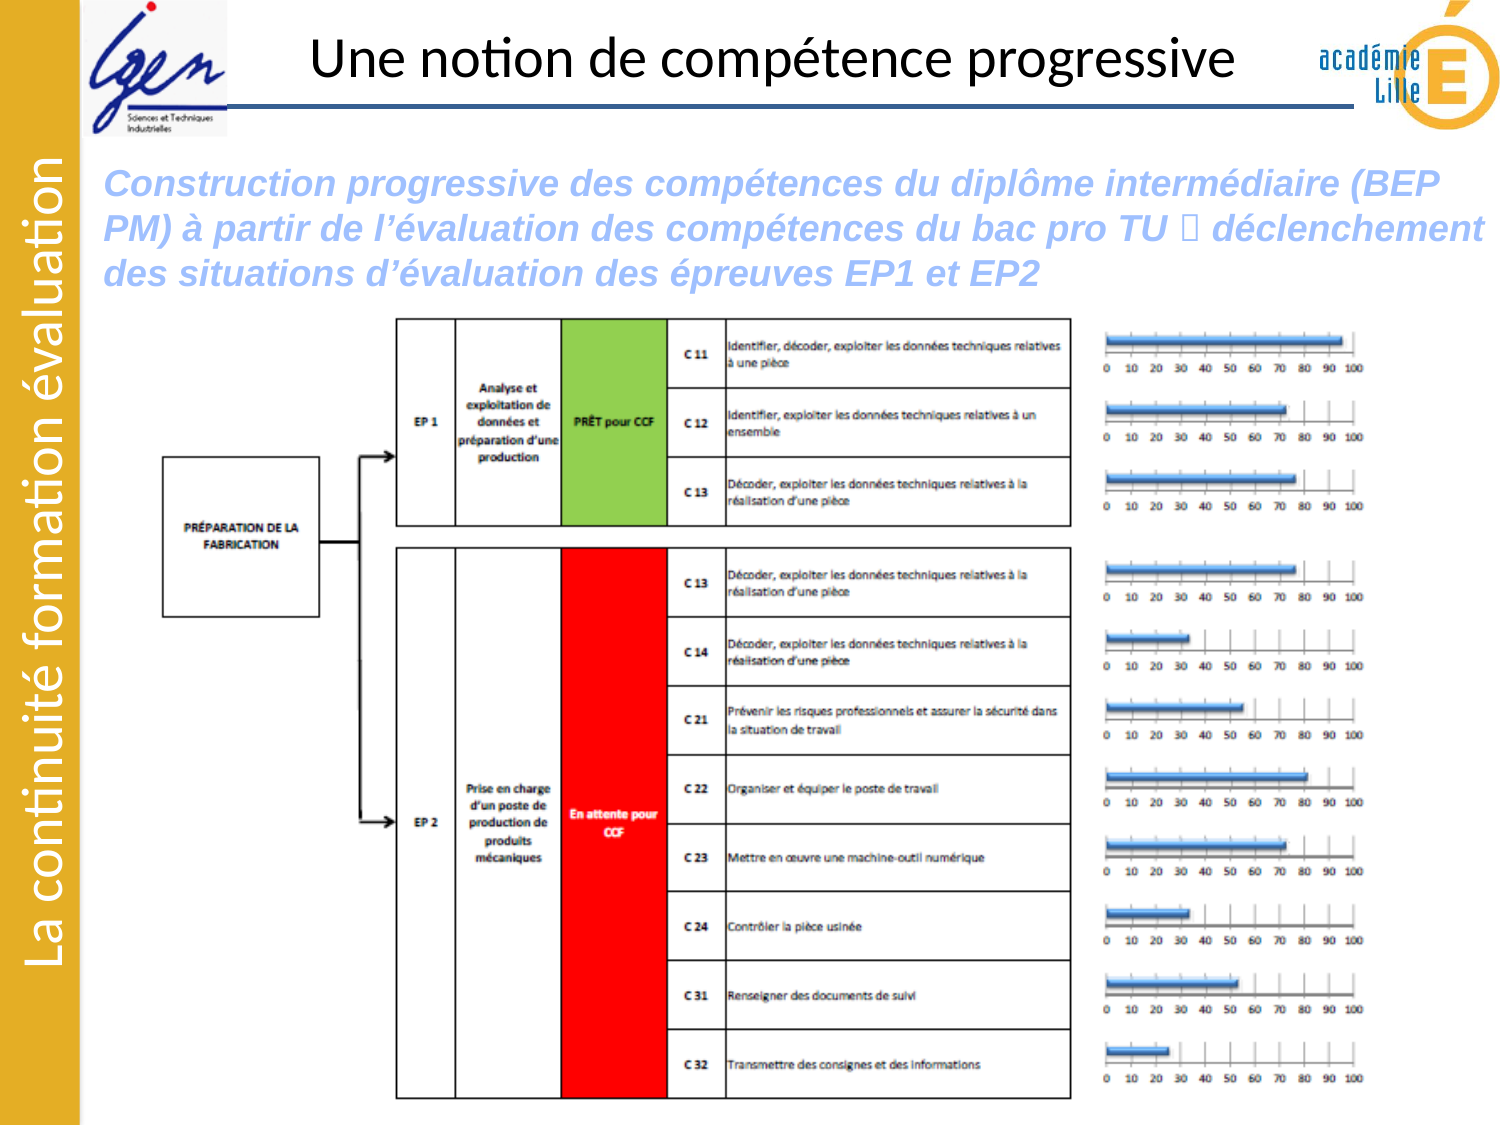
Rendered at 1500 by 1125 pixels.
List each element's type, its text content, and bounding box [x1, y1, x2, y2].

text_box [81, 0, 1500, 138]
picture [159, 300, 1377, 1118]
text_box Construction progressive des compétences du diplôme intermédiaire (BEP PM) à partir de l’évaluation des compétences du bac pro TU  déclenchement des situations d’évaluation des épreuves EP1 et EP2 [88, 151, 1500, 301]
text_box La continuité formation évaluation [0, 0, 80, 1125]
